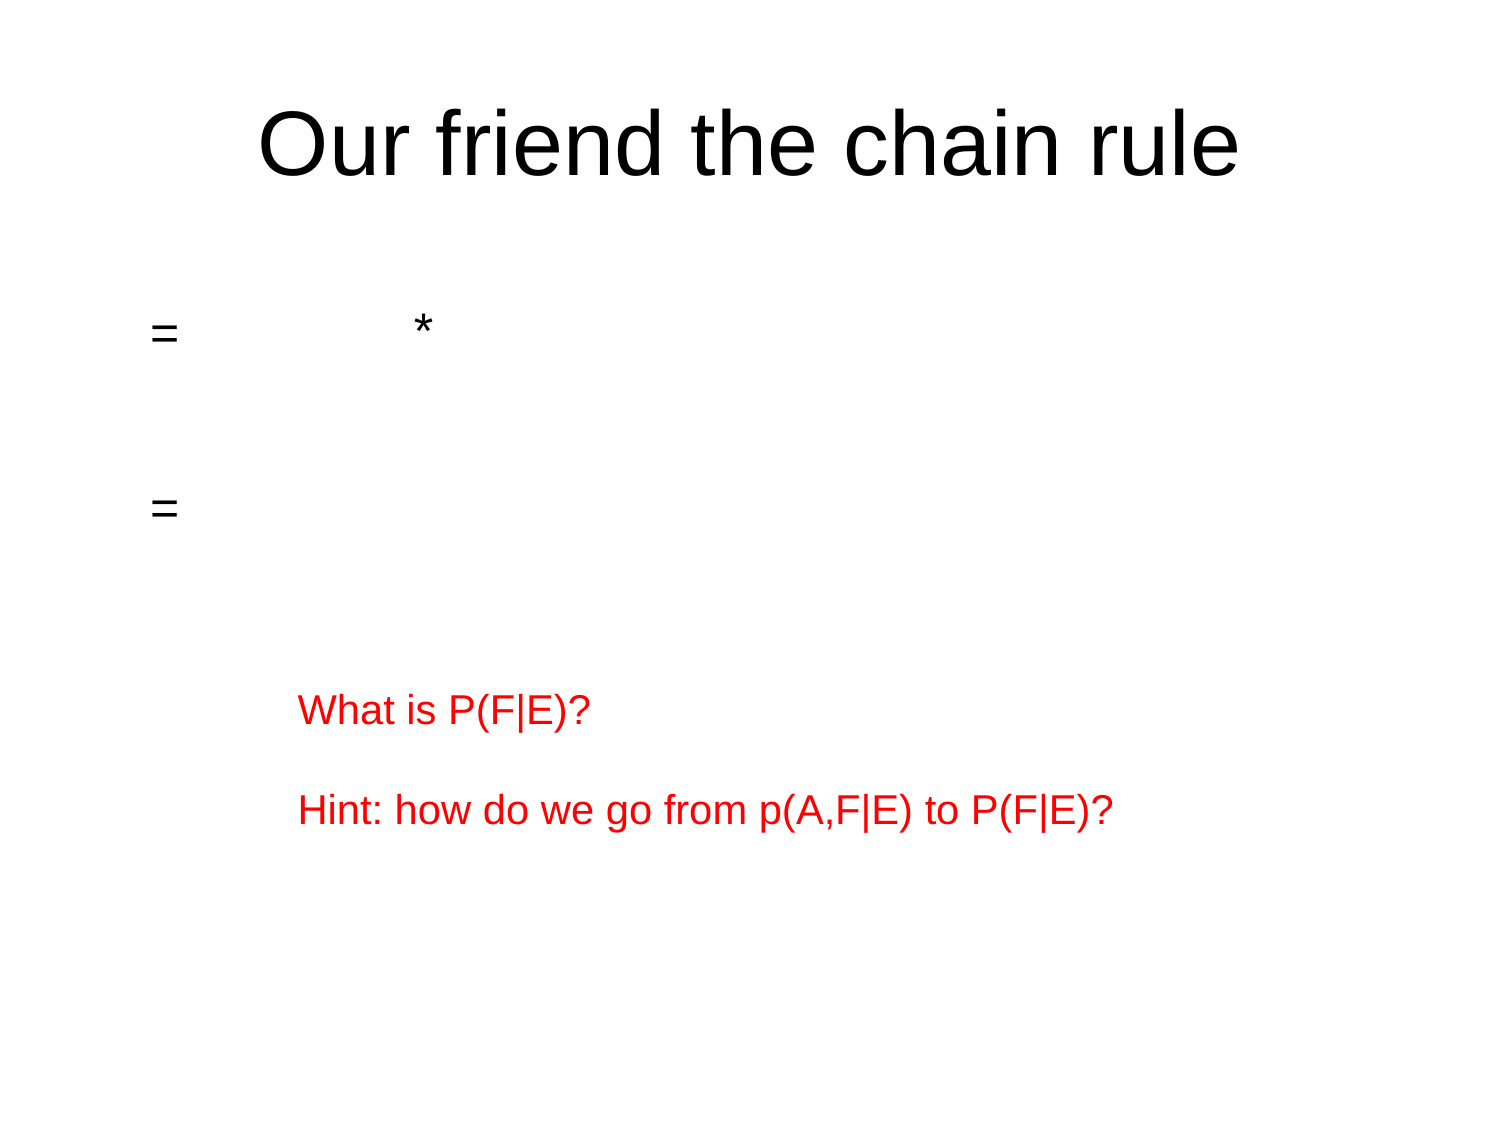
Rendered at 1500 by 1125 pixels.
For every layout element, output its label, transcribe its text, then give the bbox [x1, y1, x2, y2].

text_box What is P(F|E)? Hint: how do we go from p(A,F|E) to P(F|E)? [282, 675, 1130, 840]
title Our friend the chain rule [74, 44, 1426, 233]
